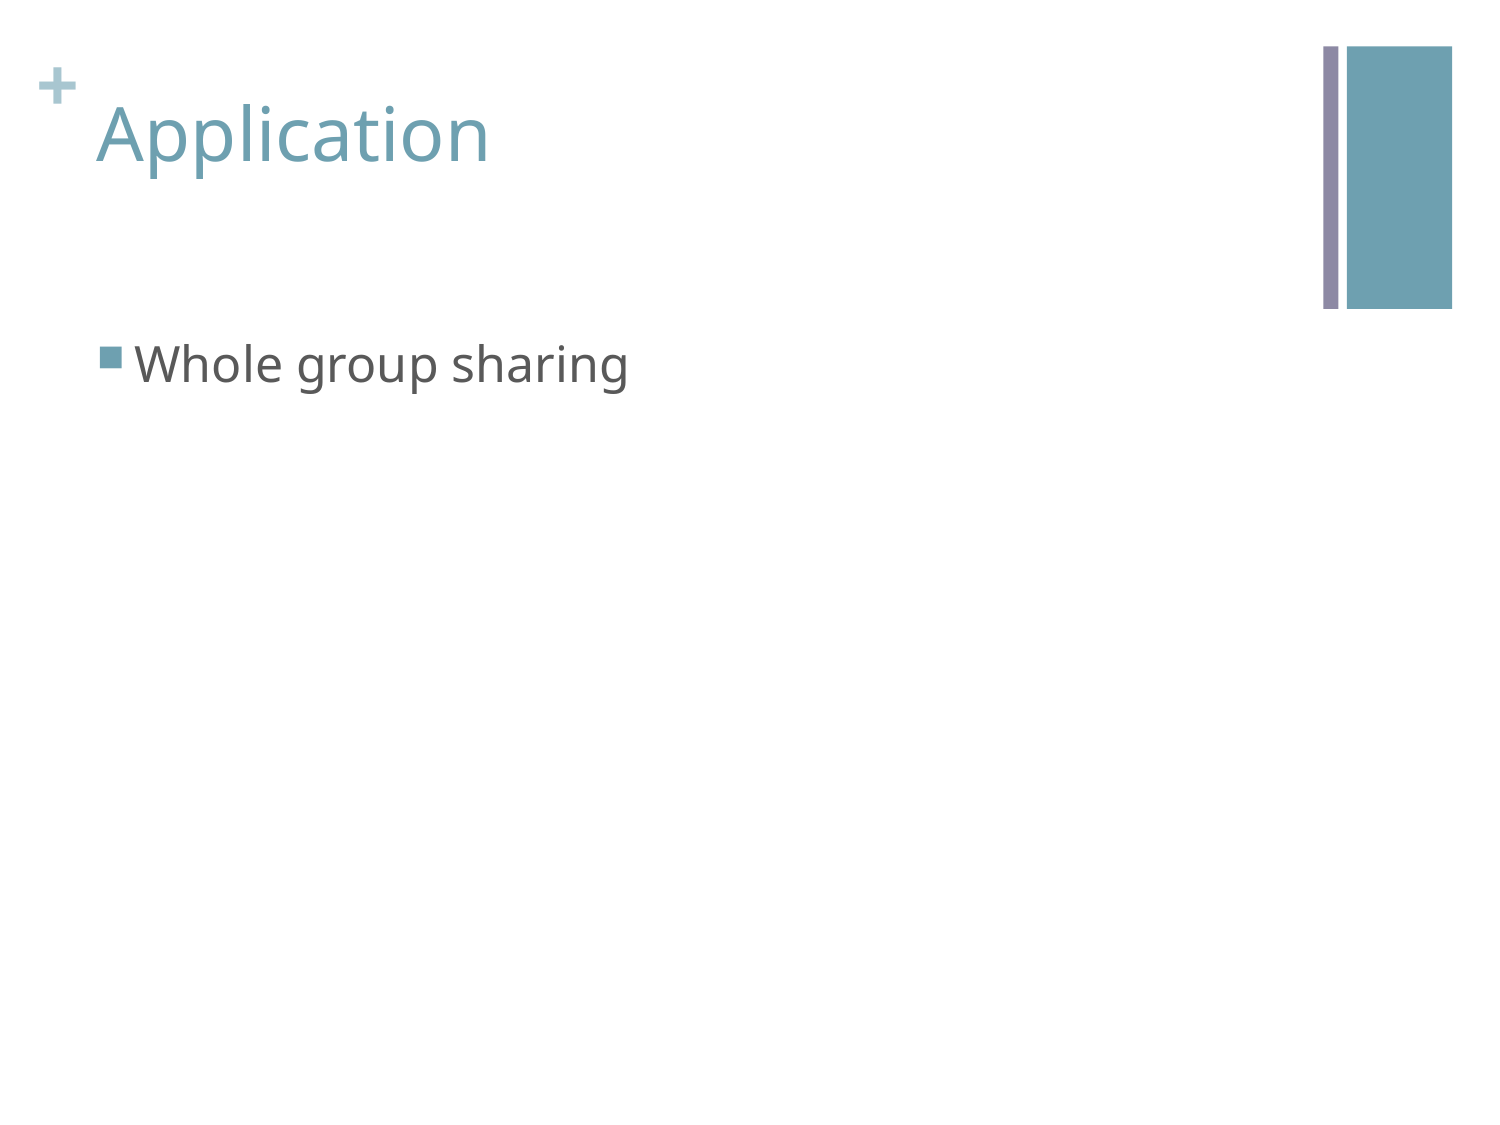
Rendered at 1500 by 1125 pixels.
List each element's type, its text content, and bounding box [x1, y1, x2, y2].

title Application [81, 79, 1322, 263]
list Whole group sharing [81, 324, 1322, 1005]
